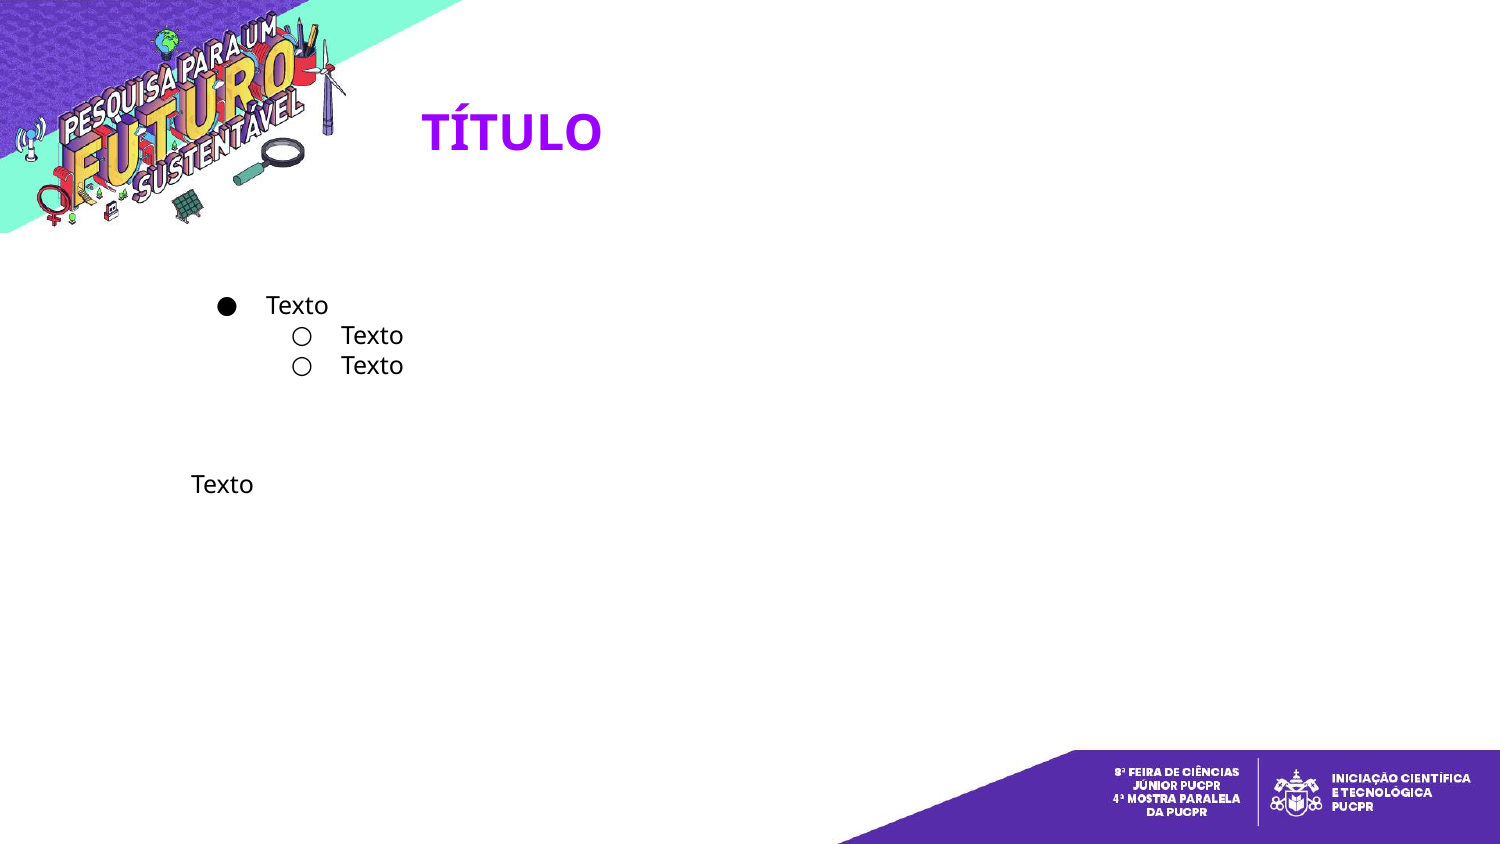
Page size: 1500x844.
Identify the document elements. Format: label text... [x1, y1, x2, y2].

text_box Texto Texto Texto Texto [176, 274, 940, 761]
text_box TÍTULO [406, 85, 965, 171]
picture [0, 0, 1500, 844]
